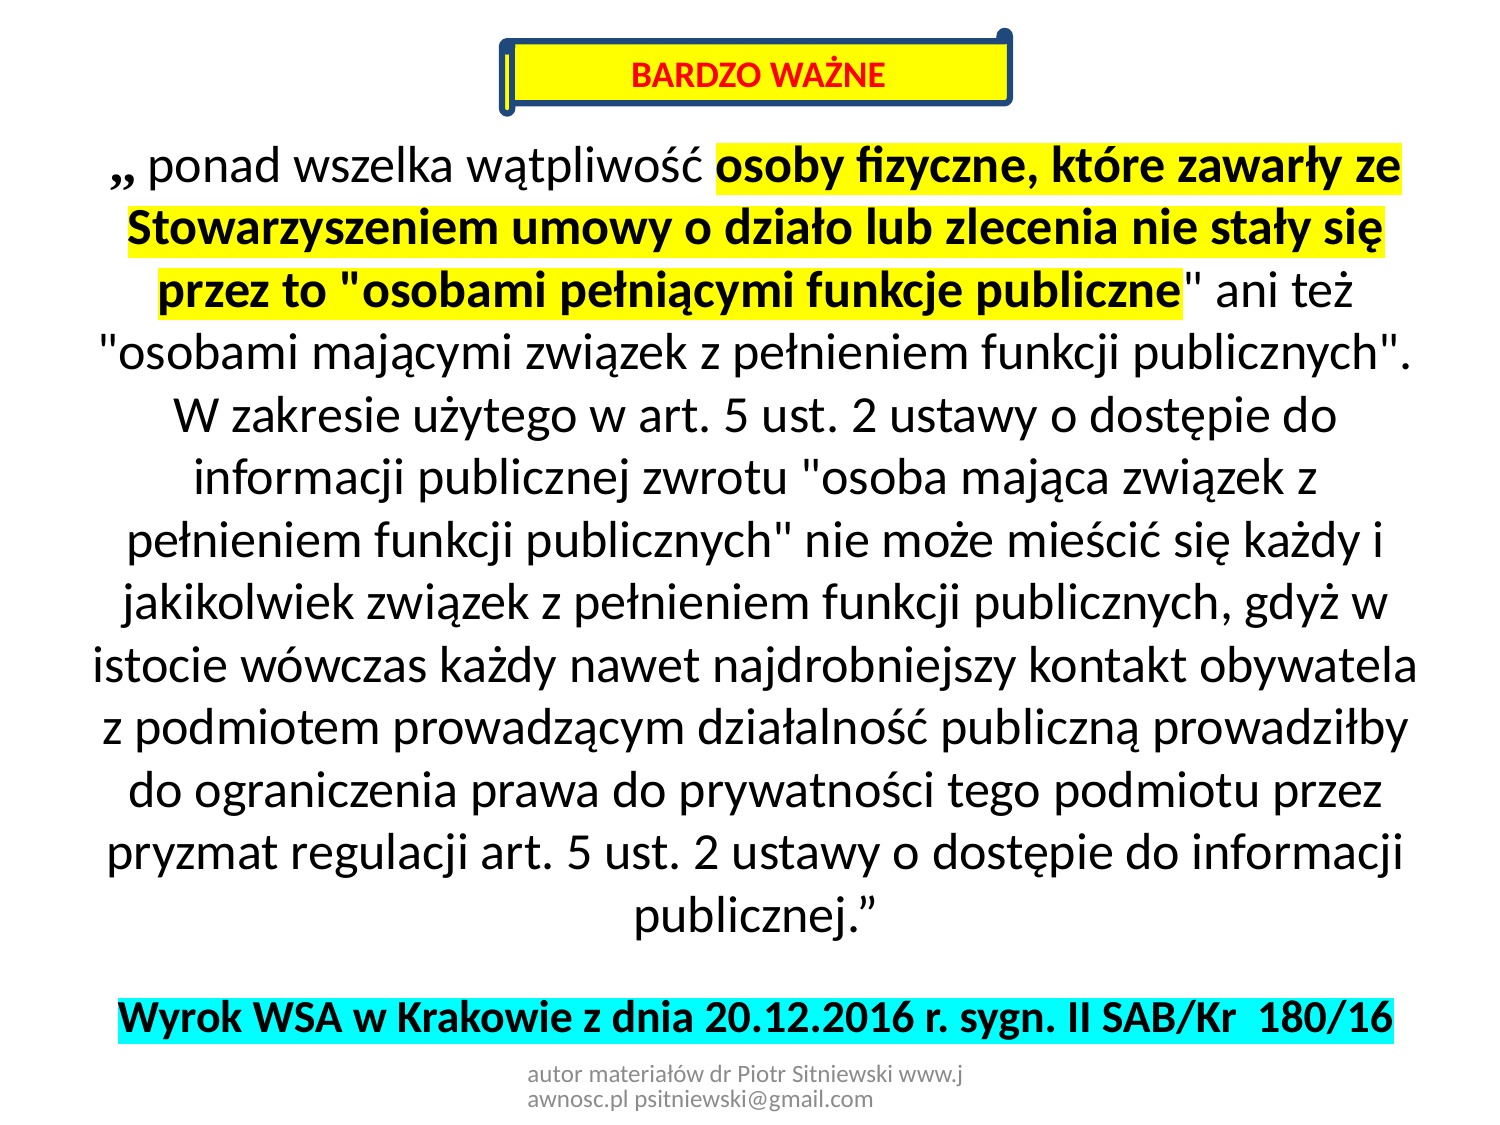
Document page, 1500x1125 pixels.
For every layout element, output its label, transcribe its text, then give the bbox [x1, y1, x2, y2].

text_box BARDZO WAŻNE [499, 28, 1012, 116]
list ,, ponad wszelka wątpliwość osoby fizyczne, które zawarły ze Stowarzyszeniem umowy o działo lub zlecenia nie stały się przez to "osobami pełniącymi funkcje publiczne" ani też "osobami mającymi związek z pełnieniem funkcji publicznych". W zakresie użytego w art. 5 ust. 2 ustawy o dostępie do informacji publicznej zwrotu "osoba mająca związek z pełnieniem funkcji publicznych" nie może mieścić się każdy i jakikolwiek związek z pełnieniem funkcji publicznych, gdyż w istocie wówczas każdy nawet najdrobniejszy kontakt obywatela z podmiotem prowadzącym działalność publiczną prowadziłby do ograniczenia prawa do prywatności tego podmiotu przez pryzmat regulacji art. 5 ust. 2 ustawy o dostępie do informacji publicznej.” [76, 122, 1436, 985]
title Wyrok WSA w Krakowie z dnia 20.12.2016 r. sygn. II SAB/Kr 180/16 [80, 985, 1431, 1049]
footer autor materiałów dr Piotr Sitniewski www.jawnosc.pl psitniewski@gmail.com [512, 1042, 988, 1103]
